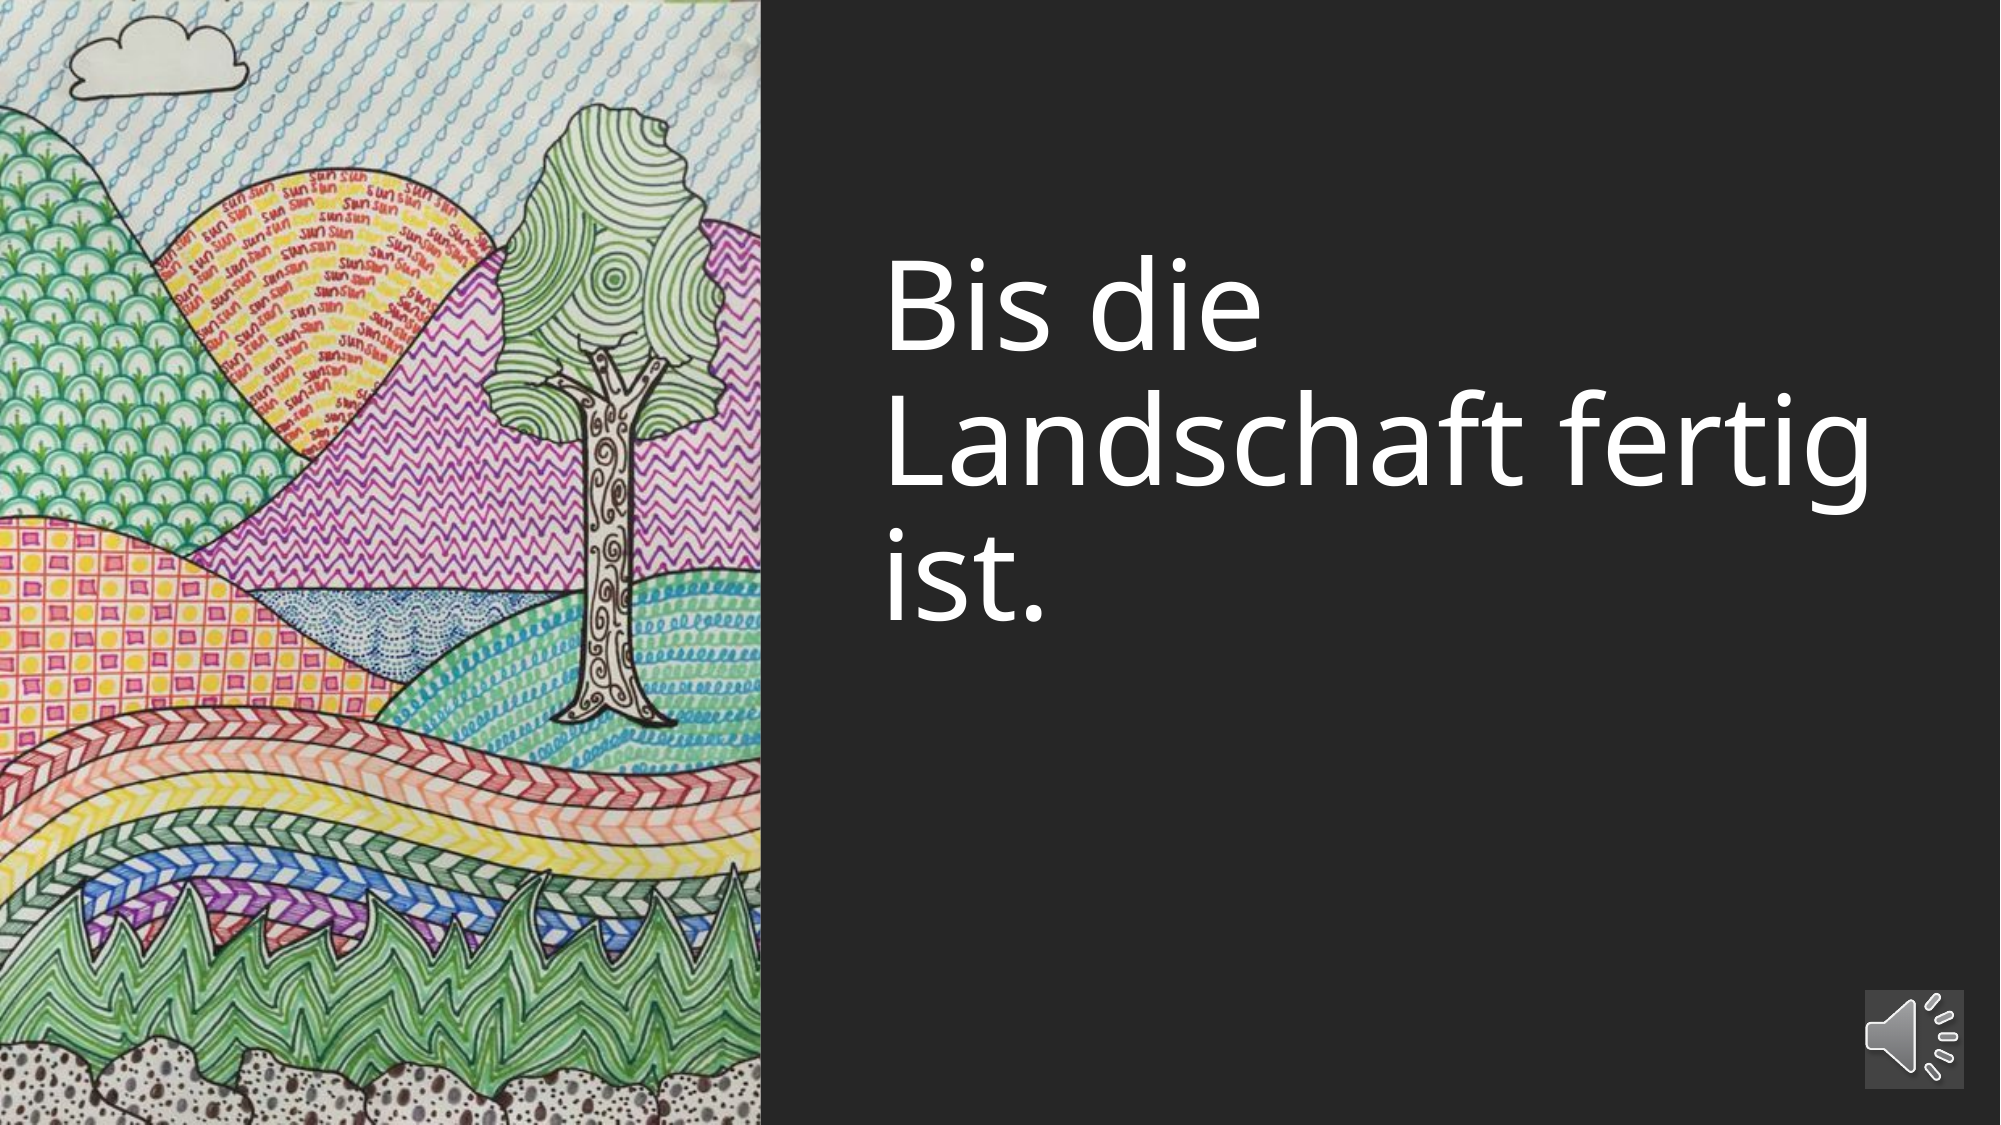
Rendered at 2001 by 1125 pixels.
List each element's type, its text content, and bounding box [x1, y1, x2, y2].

title Bis die Landschaft fertig ist. [865, 104, 1895, 655]
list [0, 0, 761, 1125]
picture [1864, 989, 1965, 1090]
text_box [761, 0, 2000, 1125]
